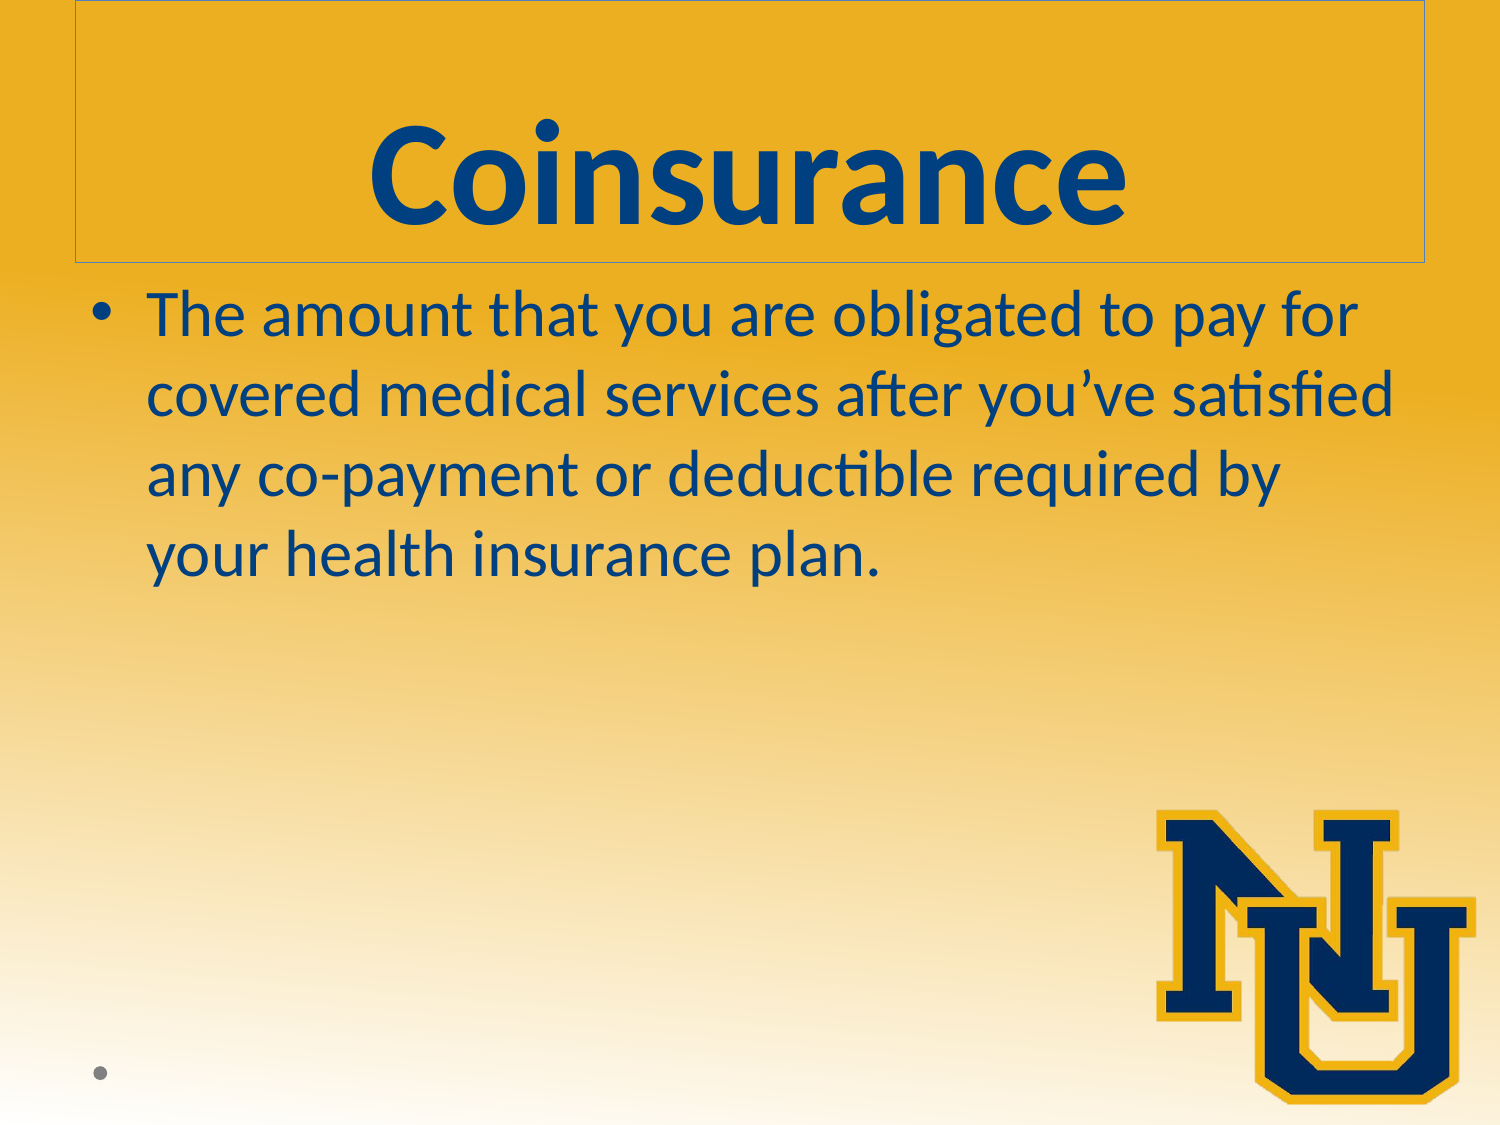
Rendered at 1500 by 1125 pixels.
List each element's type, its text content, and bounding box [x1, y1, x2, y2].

title Coinsurance [75, 0, 1425, 262]
list The amount that you are obligated to pay for covered medical services after you’ve satisfied any co-payment or deductible required by your health insurance plan. [75, 262, 1425, 1005]
picture [1149, 805, 1481, 1108]
